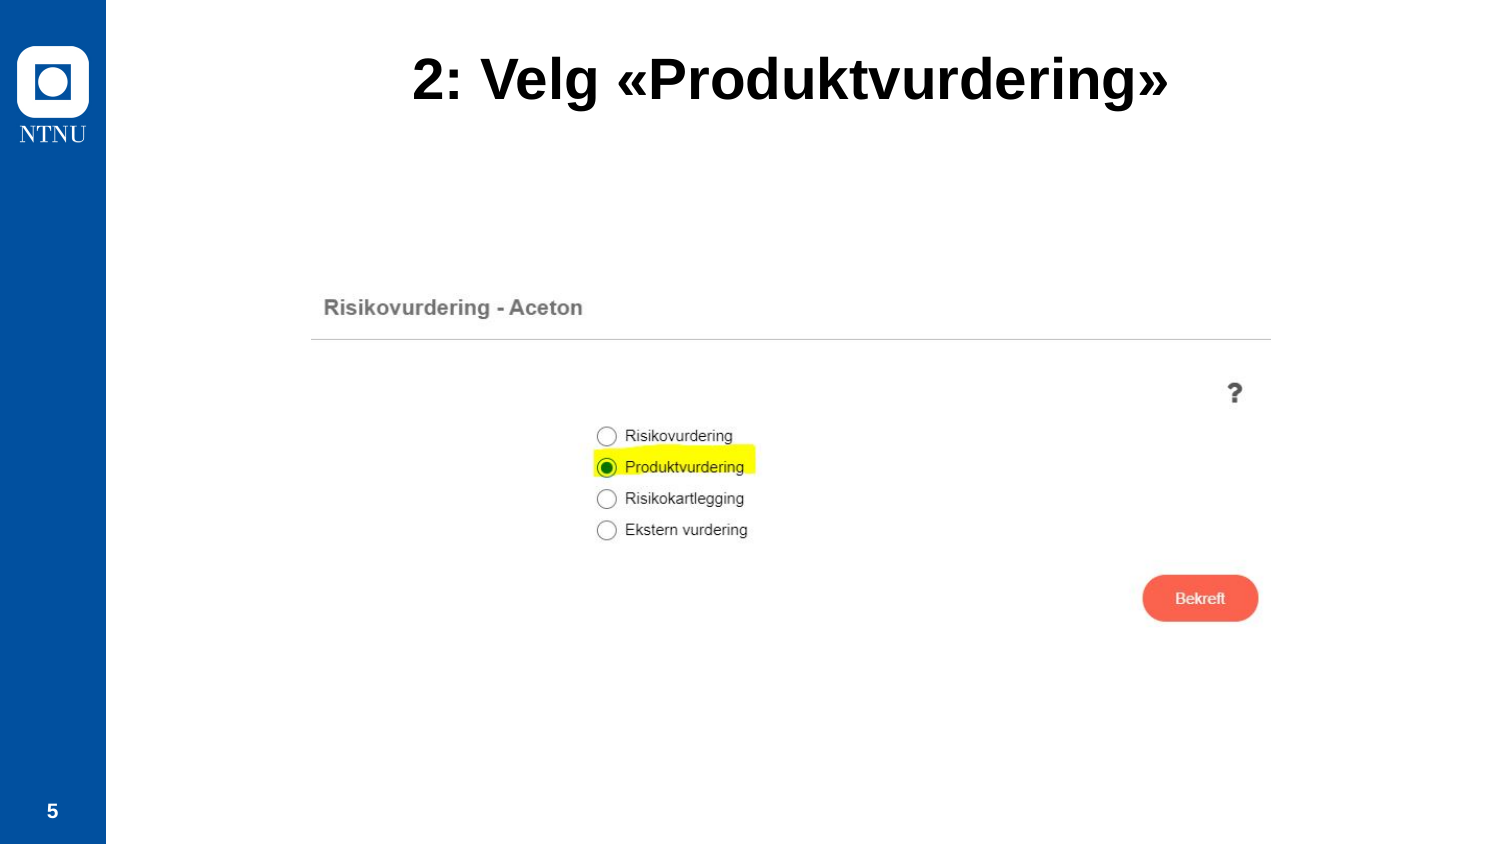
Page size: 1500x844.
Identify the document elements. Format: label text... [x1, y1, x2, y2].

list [311, 293, 1271, 652]
title 2: Velg «Produktvurdering» [161, 33, 1422, 120]
picture [0, 0, 106, 844]
